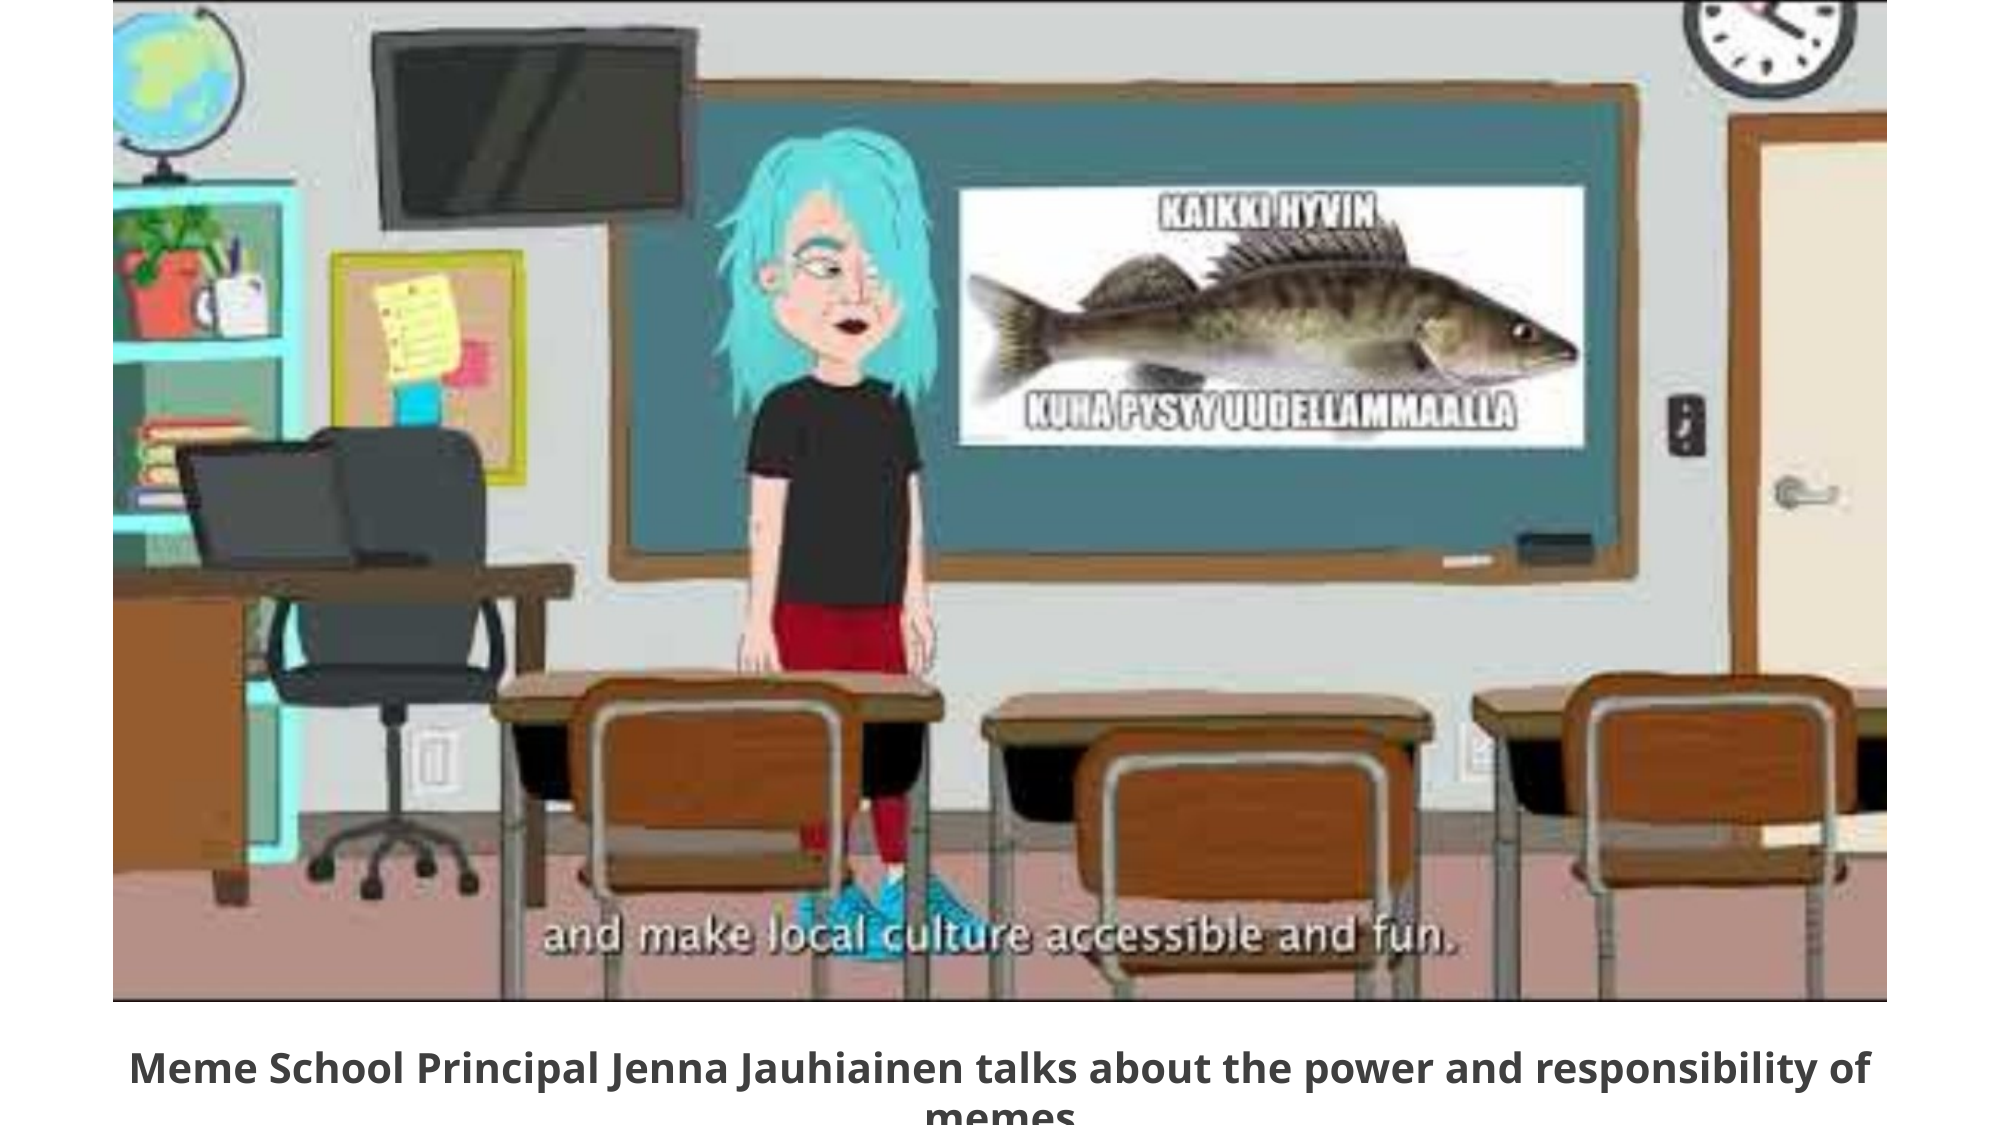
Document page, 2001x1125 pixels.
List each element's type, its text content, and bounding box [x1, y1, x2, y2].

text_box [112, 0, 1888, 1004]
title Meme School Principal Jenna Jauhiainen talks about the power and responsibility of memes [68, 1022, 1932, 1113]
